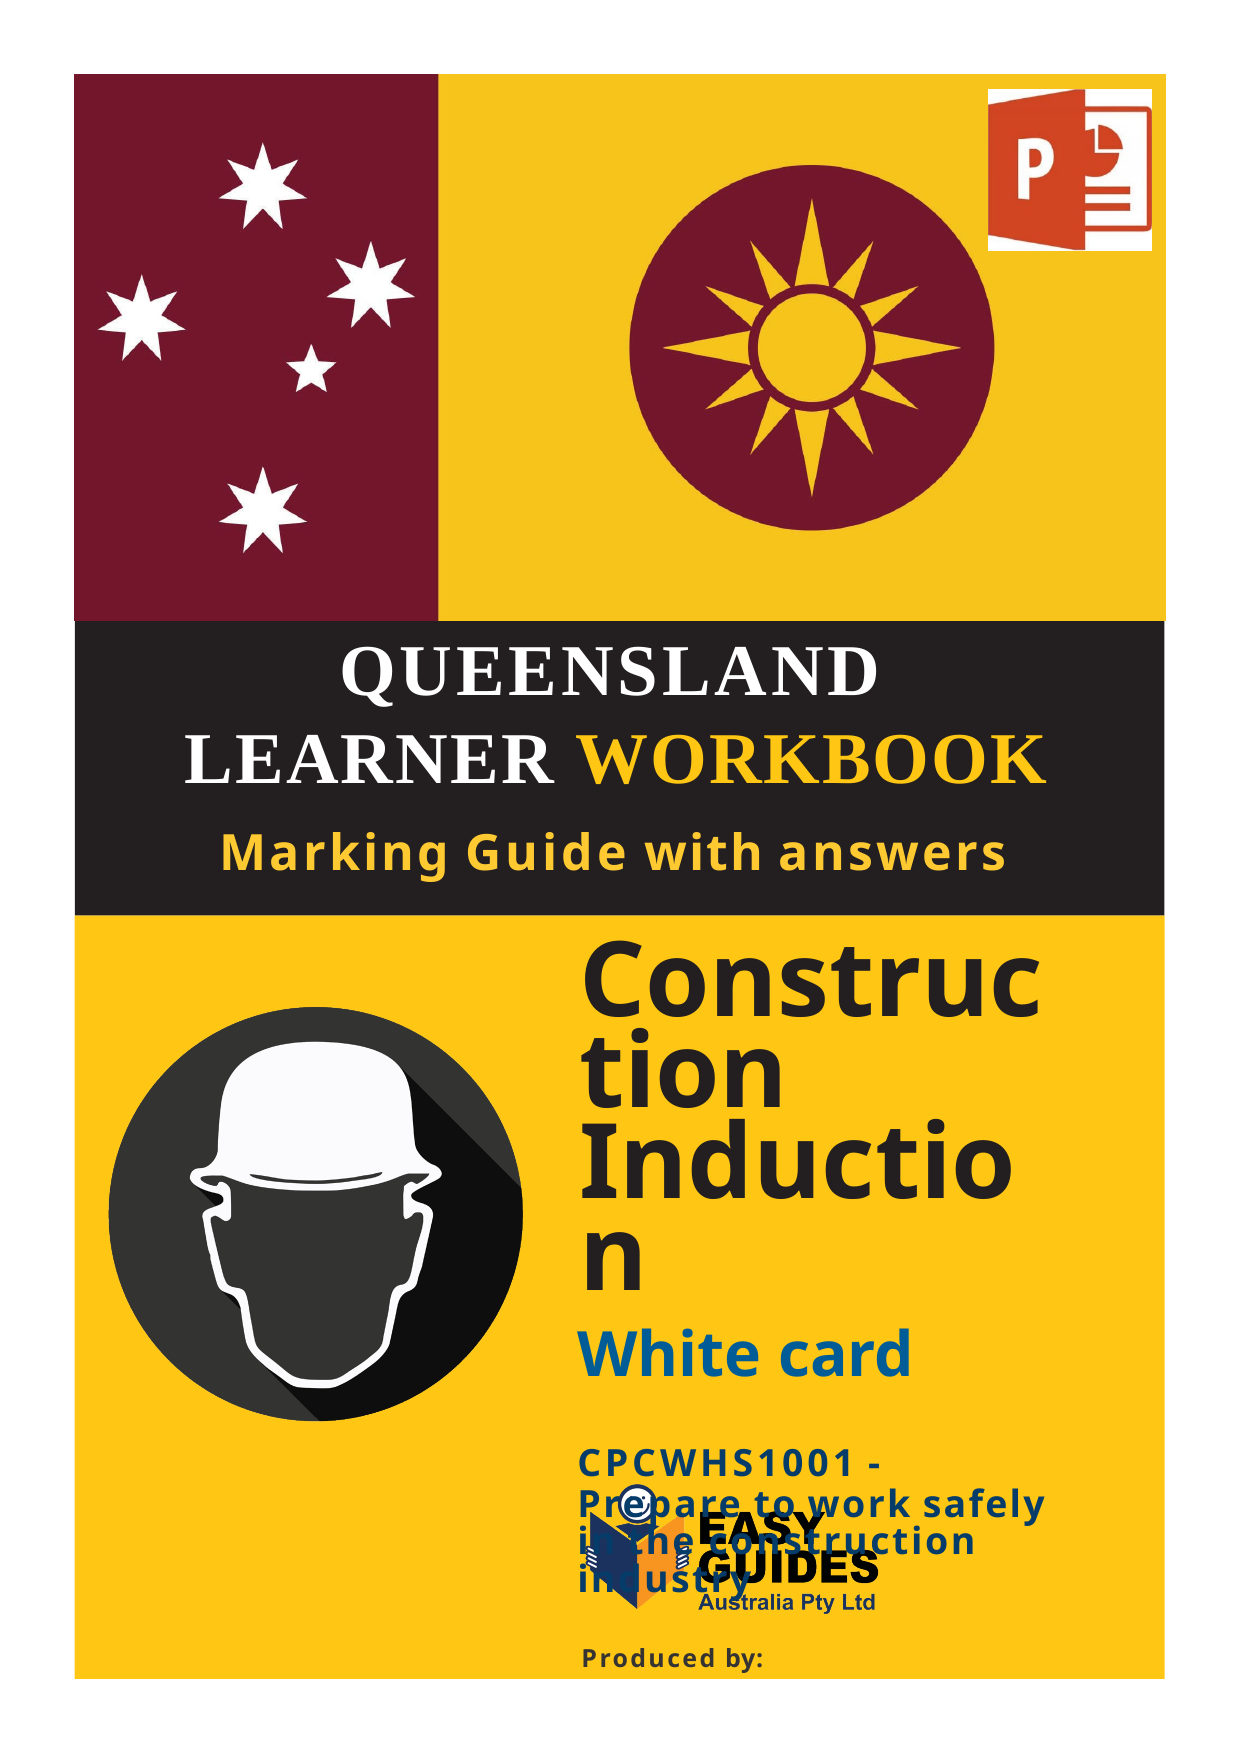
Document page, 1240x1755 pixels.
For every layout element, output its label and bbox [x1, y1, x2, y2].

text_box [74, 629, 1165, 1680]
picture [74, 74, 1166, 621]
picture [581, 1468, 891, 1615]
